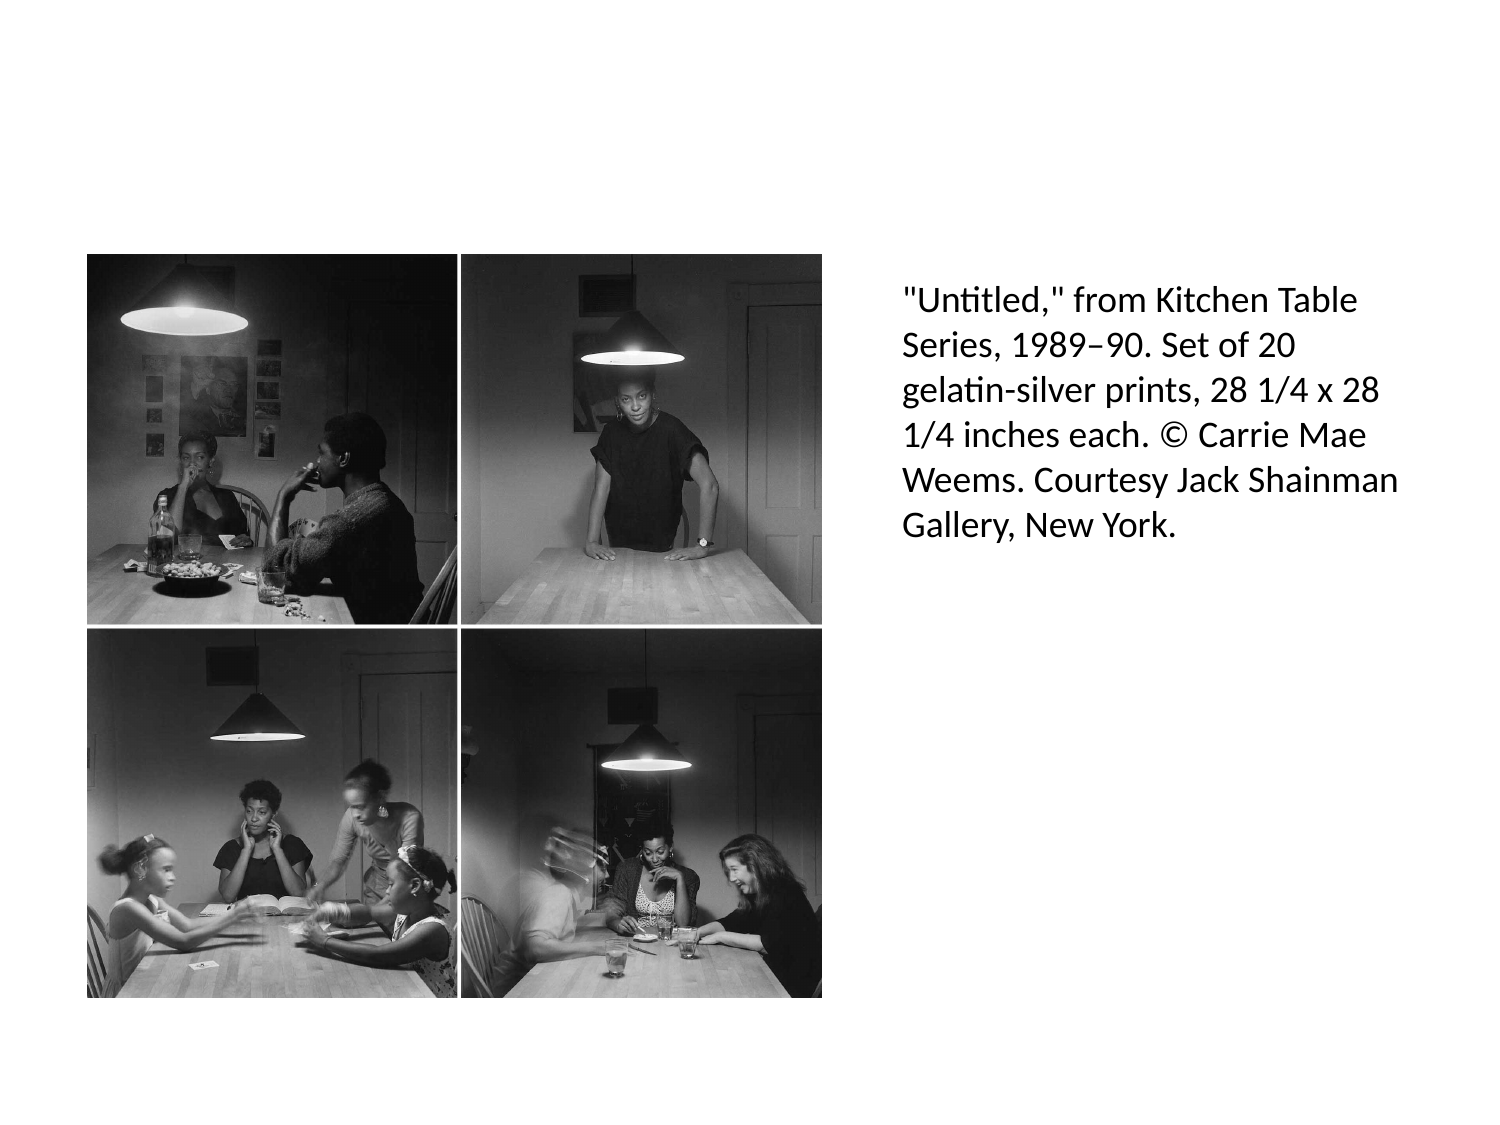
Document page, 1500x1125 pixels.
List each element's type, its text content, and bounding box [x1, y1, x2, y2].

text_box "Untitled," from Kitchen Table Series, 1989–90. Set of 20 gelatin-silver prints, 28 1/4 x 28 1/4 inches each. © Carrie Mae Weems. Courtesy Jack Shainman Gallery, New York. [887, 267, 1425, 553]
picture [87, 254, 822, 998]
